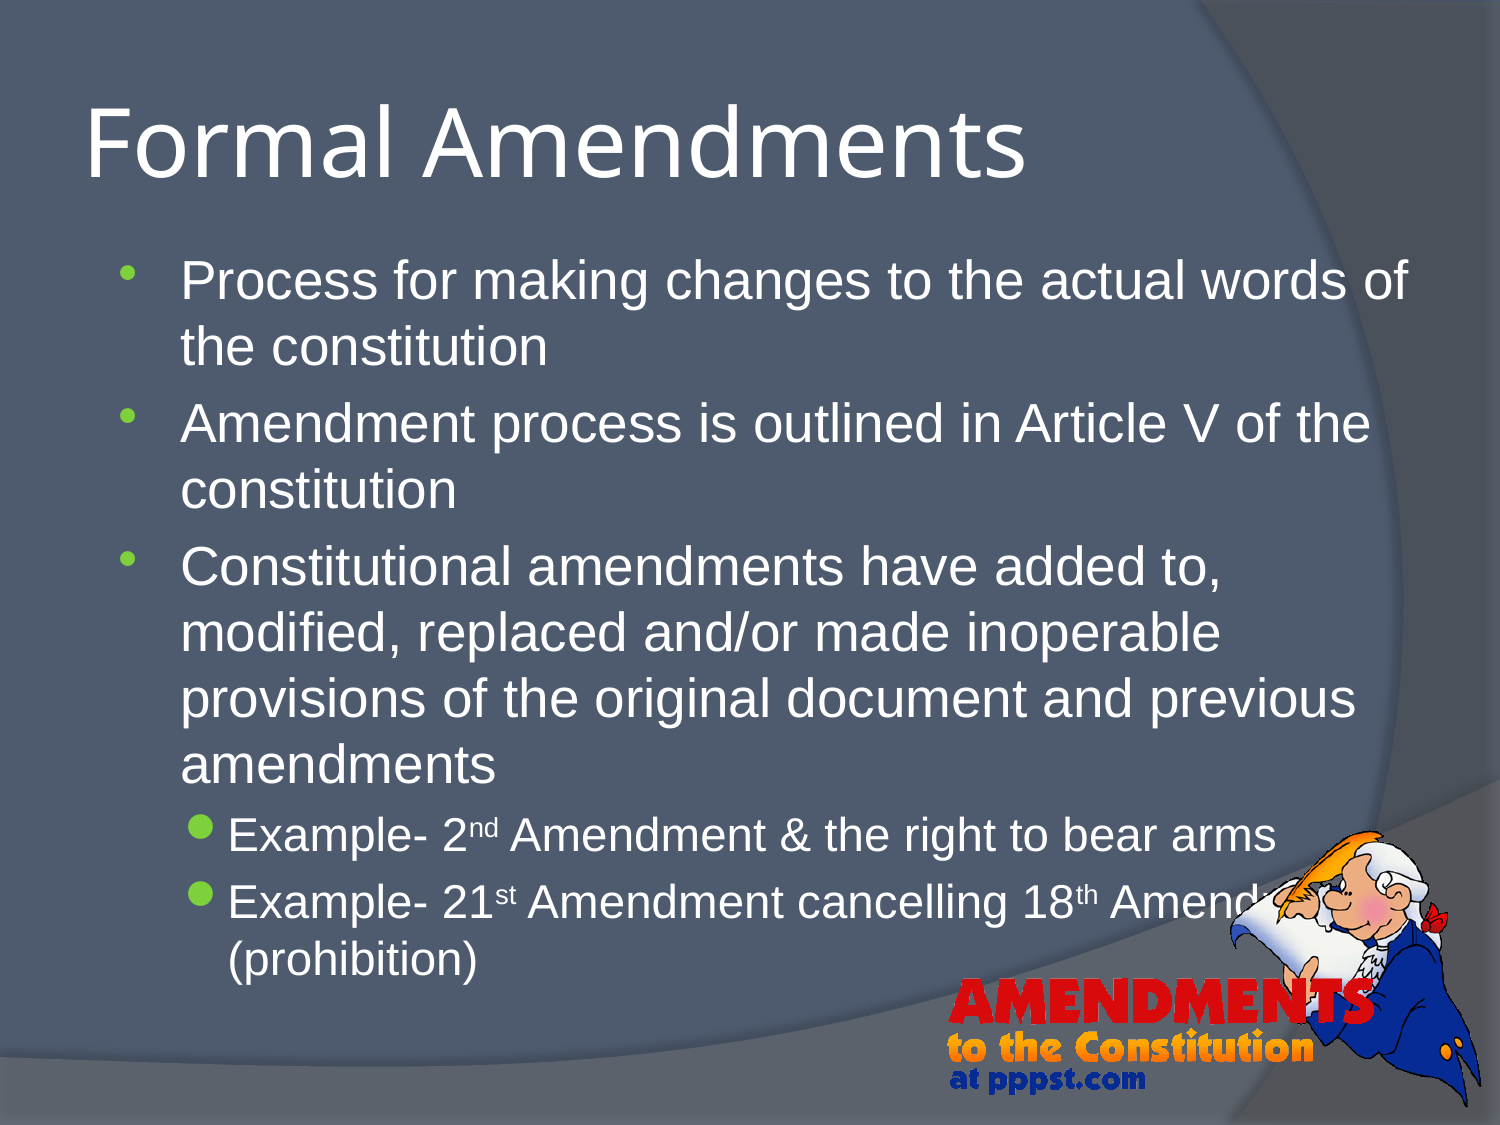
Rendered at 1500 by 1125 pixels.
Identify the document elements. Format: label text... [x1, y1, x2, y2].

picture [924, 812, 1500, 1116]
title Formal Amendments [75, 45, 1300, 233]
list Process for making changes to the actual words of the constitution Amendment process is outlined in Article V of the constitution Constitutional amendments have added to, modified, replaced and/or made inoperable provisions of the original document and previous amendments Example- 2nd Amendment & the right to bear arms Example- 21st Amendment cancelling 18th Amendment (prohibition) [99, 237, 1450, 1000]
